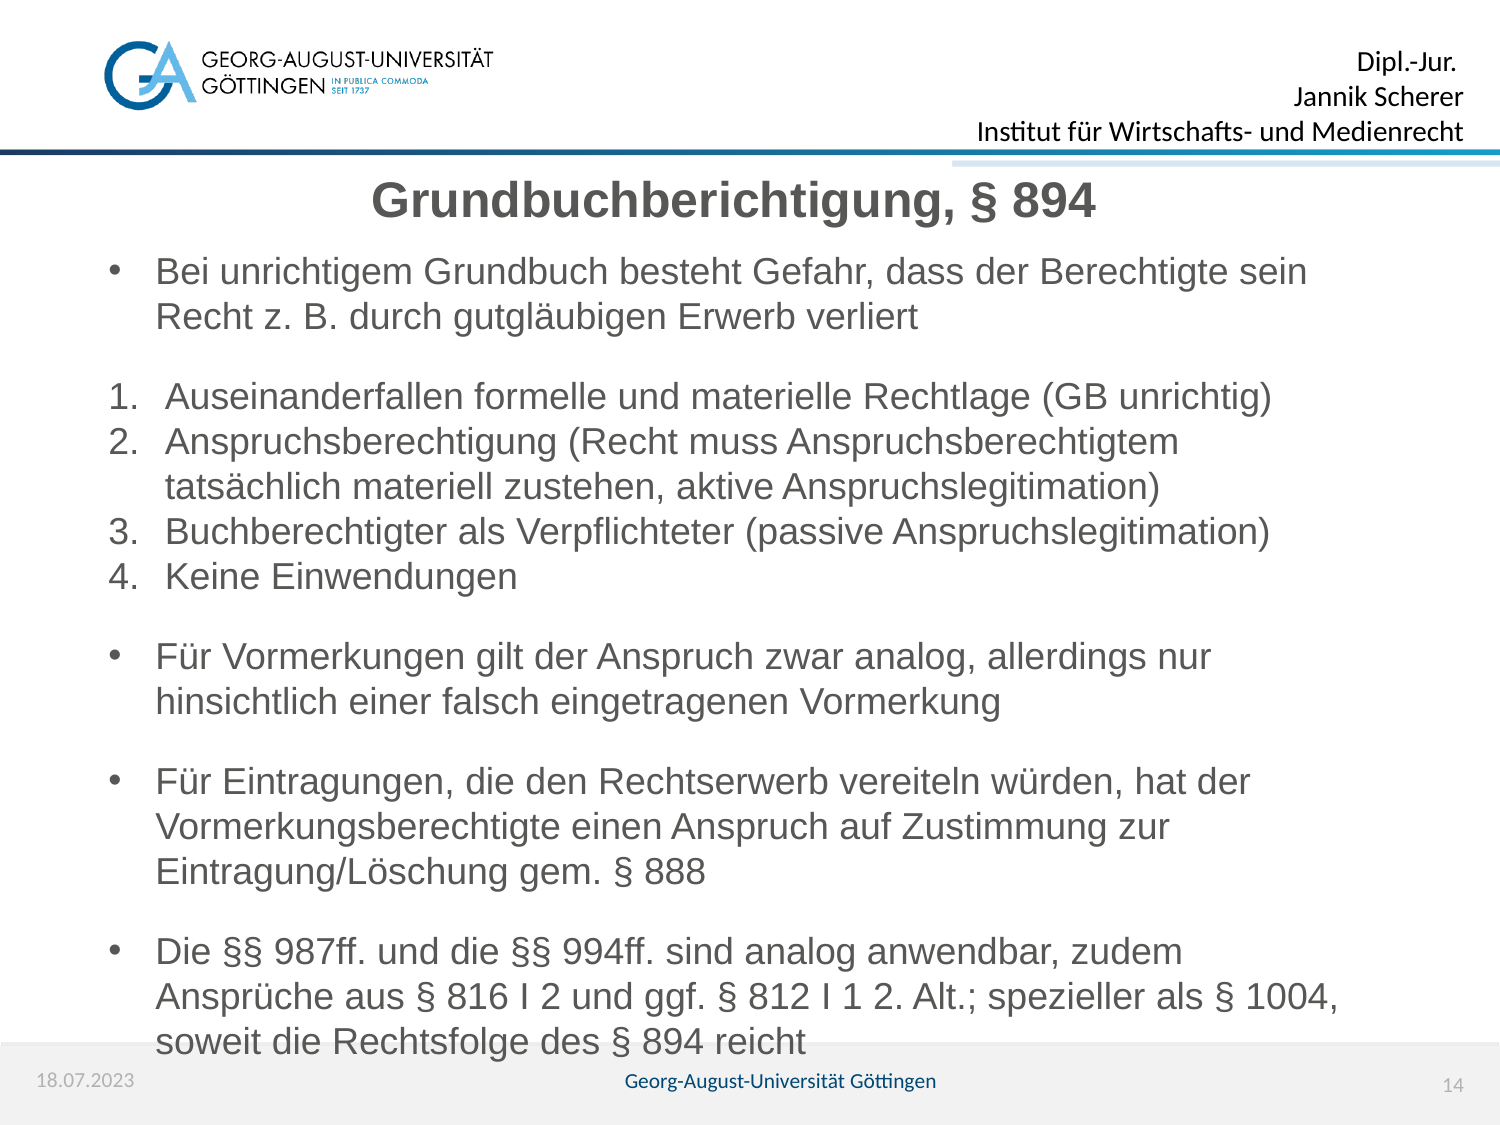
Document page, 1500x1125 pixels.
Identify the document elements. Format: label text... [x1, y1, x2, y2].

footer Georg-August-Universität Göttingen [284, 1066, 1278, 1099]
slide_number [35, 1066, 205, 1099]
slide_number 14 [1365, 1070, 1465, 1099]
list Grundbuchberichtigung, § 894 Bei unrichtigem Grundbuch besteht Gefahr, dass der Berechtigte sein Recht z. B. durch gutgläubigen Erwerb verliert Auseinanderfallen formelle und materielle Rechtlage (GB unrichtig) Anspruchsberechtigung (Recht muss Anspruchsberechtigtem tatsächlich materiell zustehen, aktive Anspruchslegitimation) Buchberechtigter als Verpflichteter (passive Anspruchslegitimation) Keine Einwendungen Für Vormerkungen gilt der Anspruch zwar analog, allerdings nur hinsichtlich einer falsch eingetragenen Vormerkung Für Eintragungen, die den Rechtserwerb vereiteln würden, hat der Vormerkungsberechtigte einen Anspruch auf Zustimmung zur Eintragung/Löschung gem. § 888 Die §§ 987ff. und die §§ 994ff. sind analog anwendbar, zudem Ansprüche aus § 816 I 2 und ggf. § 812 I 1 2. Alt.; spezieller als § 1004, soweit die Rechtsfolge des § 894 reicht [108, 167, 1359, 1071]
picture [0, 2, 1500, 1045]
